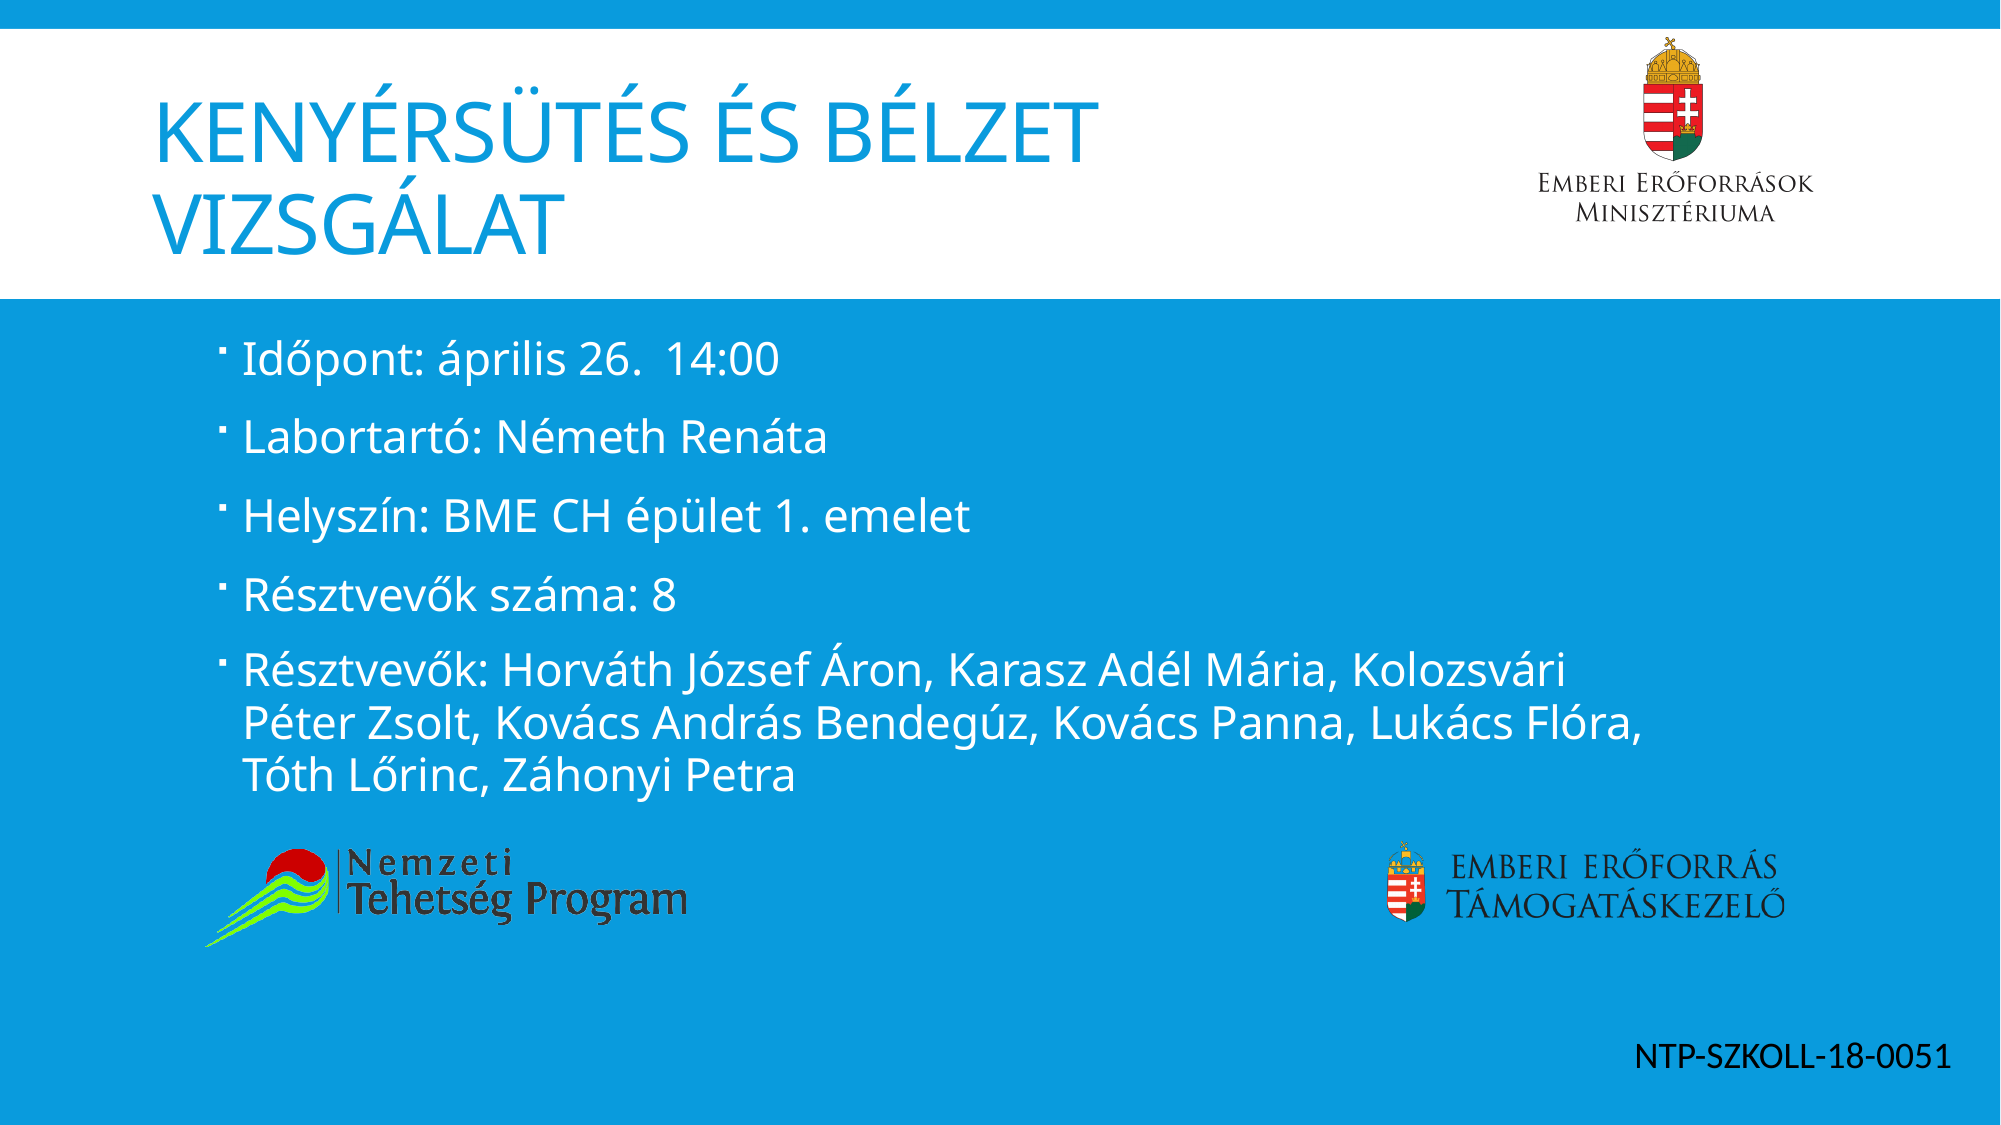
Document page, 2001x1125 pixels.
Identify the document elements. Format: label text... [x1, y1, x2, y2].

title Kenyérsütés és Bélzet Vizsgálat [150, 84, 1442, 275]
text_box [205, 849, 329, 947]
text_box [527, 882, 686, 925]
text_box NTP-SZKOLL-18-0051 [1619, 1023, 2000, 1084]
text_box [1387, 841, 1785, 922]
text_box Időpont: április 26. 14:00 Labortartó: Németh Renáta Helyszín: BME CH épület 1. emelet Résztvevők száma: 8 Résztvevők: Horváth József Áron, Karasz Adél Mária, Kolozsvári Péter Zsolt, Kovács András Bendegúz, Kovács Panna, Lukács Flóra, Tóth Lőrinc, Záhonyi Petra [210, 303, 1686, 801]
text_box [337, 848, 512, 925]
text_box [1536, 37, 1814, 227]
